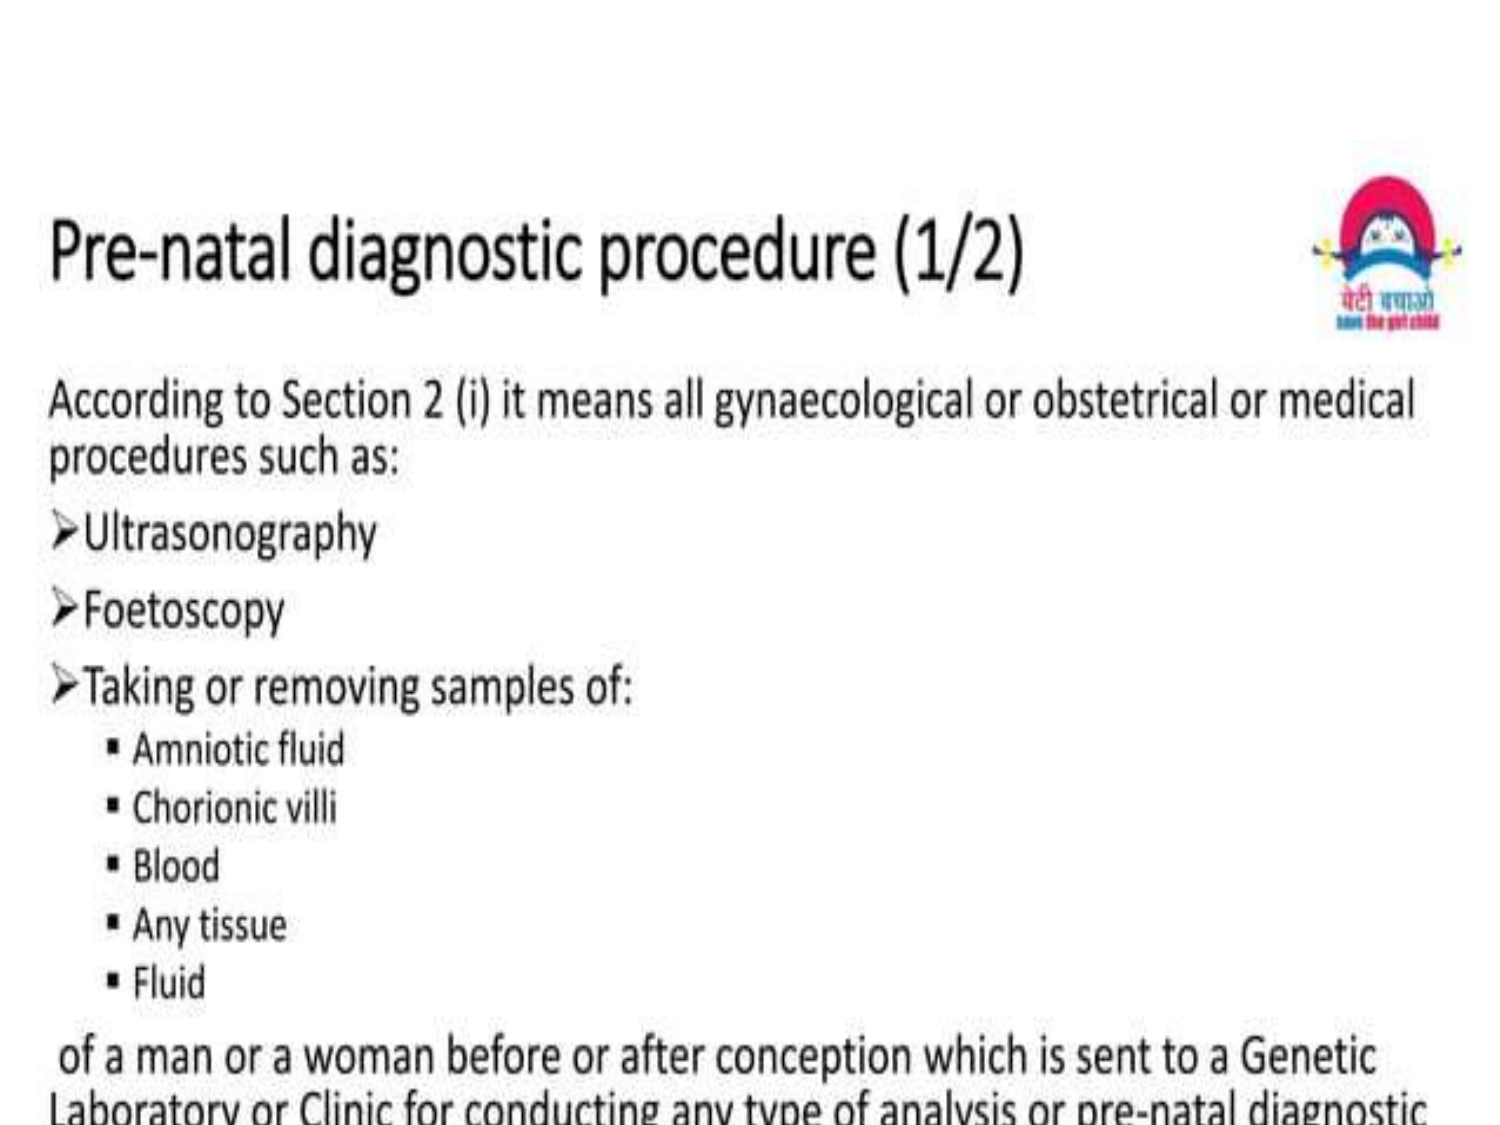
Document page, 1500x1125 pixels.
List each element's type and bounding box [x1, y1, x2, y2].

picture [0, 139, 1500, 1125]
